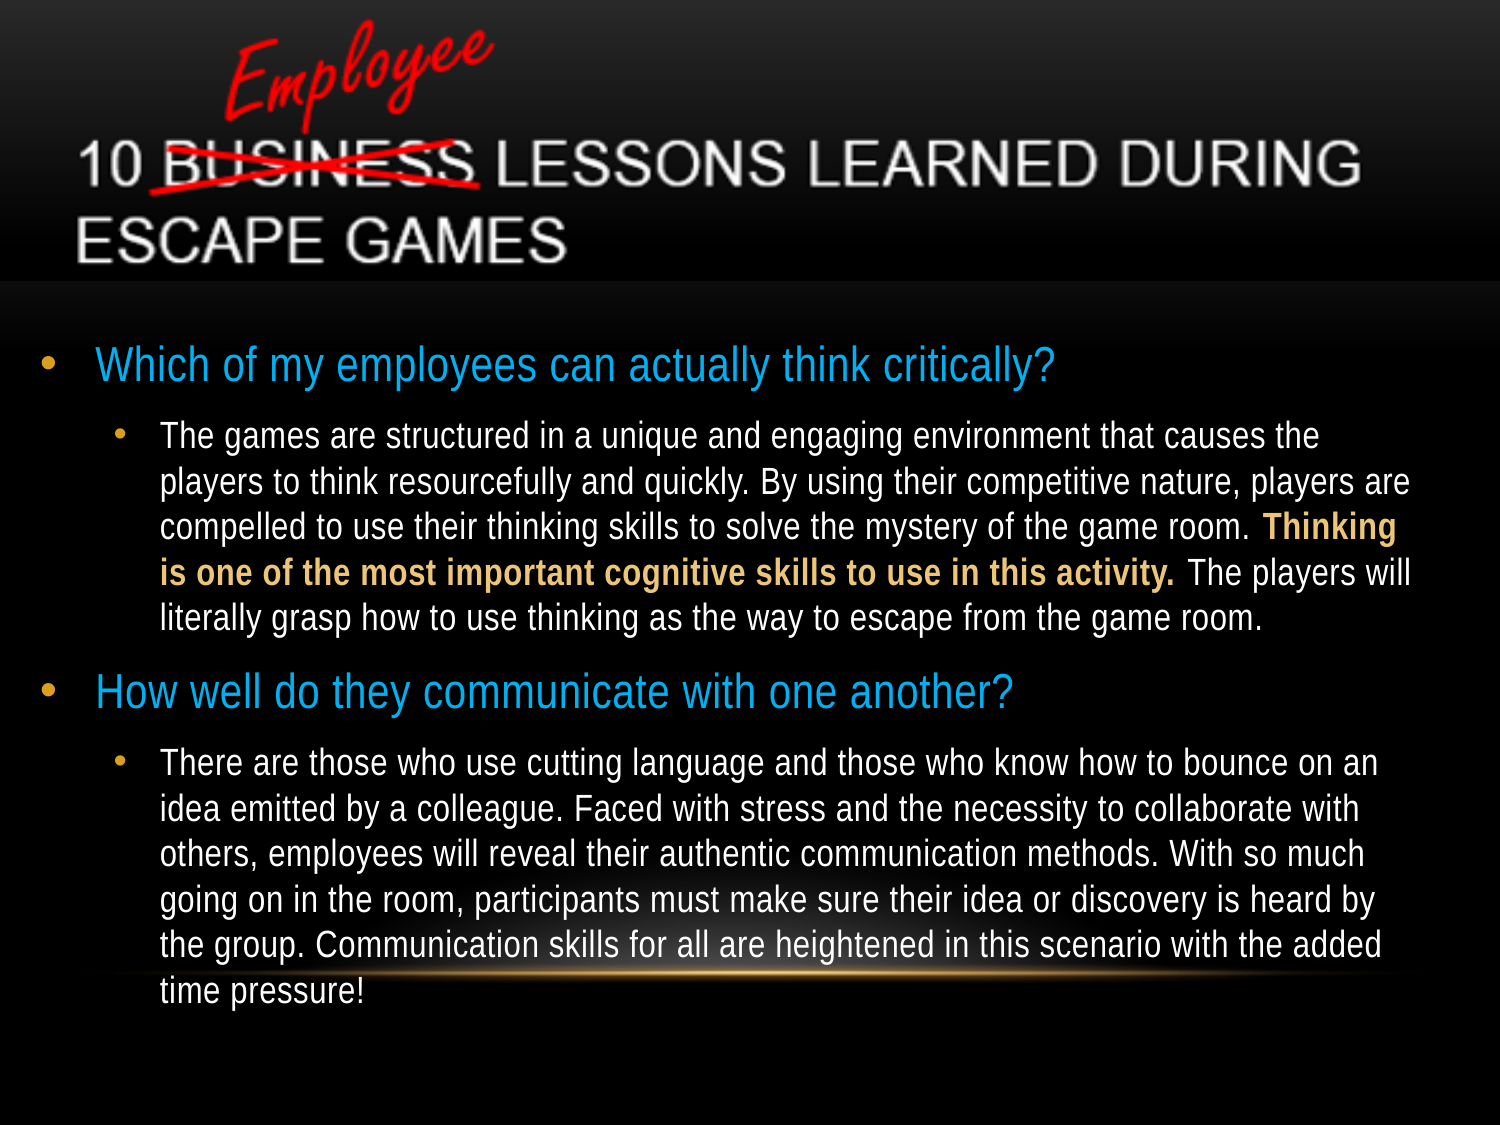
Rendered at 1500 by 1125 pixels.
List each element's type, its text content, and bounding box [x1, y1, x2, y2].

list Which of my employees can actually think critically? The games are structured in a unique and engaging environment that causes the players to think resourcefully and quickly. By using their competitive nature, players are compelled to use their thinking skills to solve the mystery of the game room. Thinking is one of the most important cognitive skills to use in this activity. The players will literally grasp how to use thinking as the way to escape from the game room. How well do they communicate with one another? There are those who use cutting language and those who know how to bounce on an idea emitted by a colleague. Faced with stress and the necessity to collaborate with others, employees will reveal their authentic communication methods. With so much going on in the room, participants must make sure their idea or discovery is heard by the group. Communication skills for all are heightened in this scenario with the added time pressure! [24, 324, 1438, 1038]
picture [0, 0, 1500, 1125]
